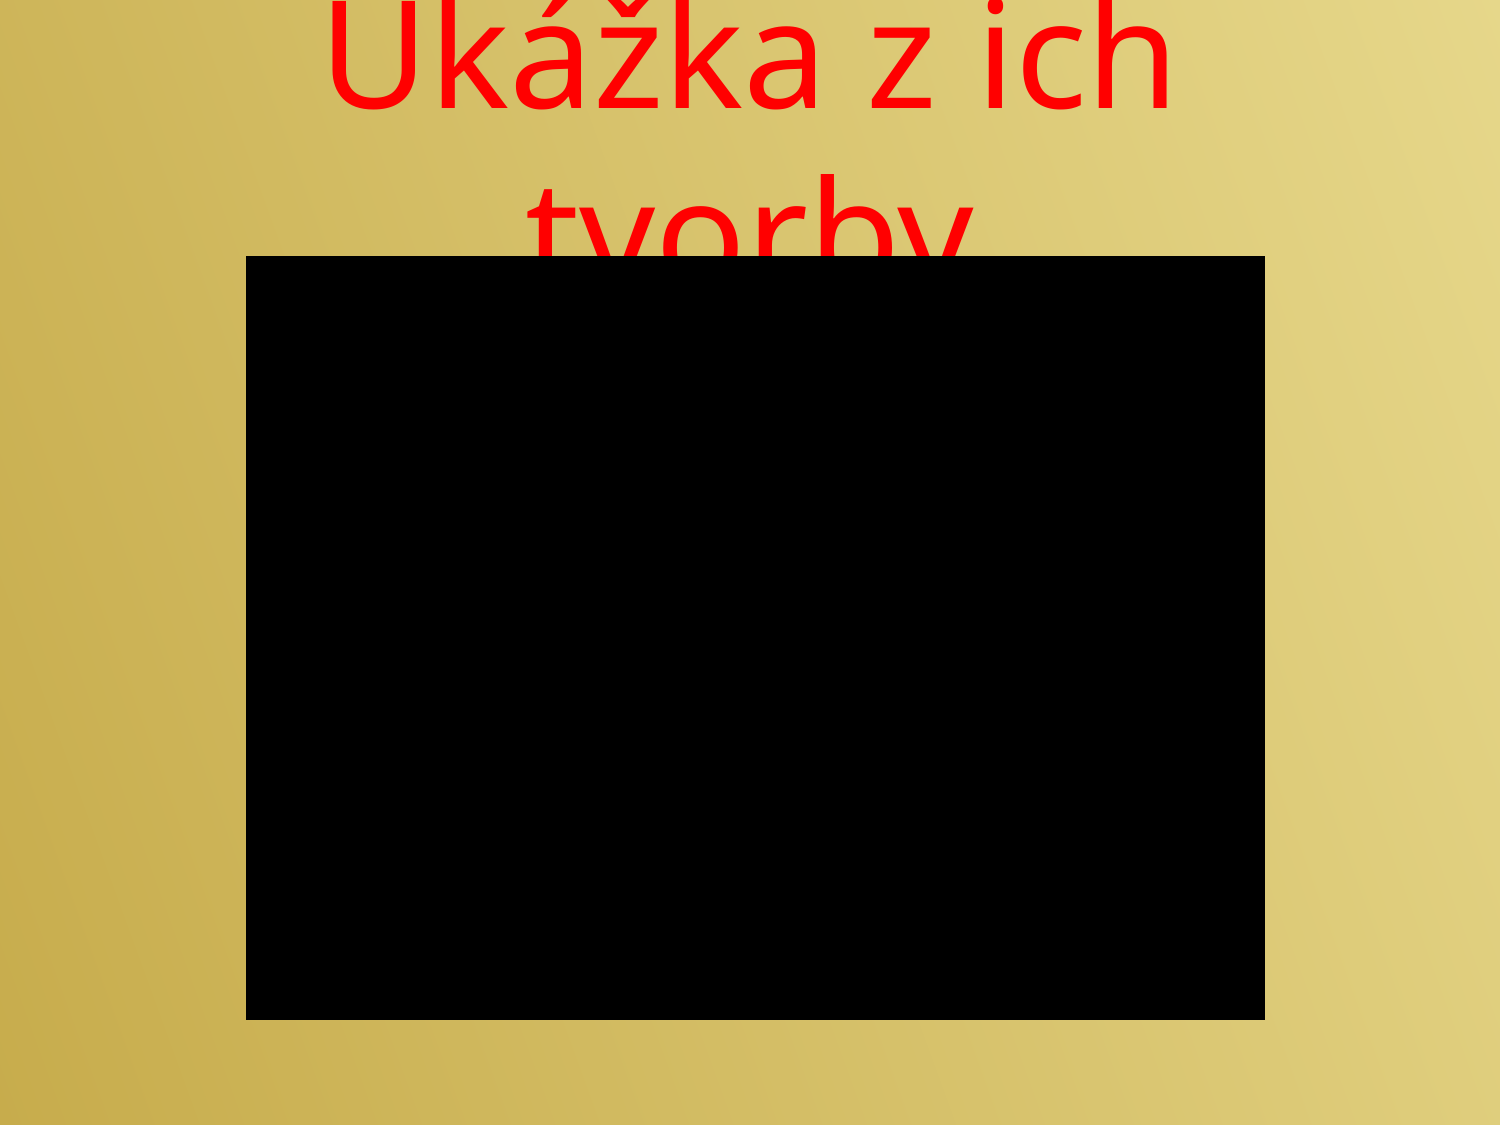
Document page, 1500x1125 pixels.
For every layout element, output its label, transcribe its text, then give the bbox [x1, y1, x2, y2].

title Ukážka z ich tvorby [75, 45, 1425, 233]
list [245, 255, 1266, 1021]
